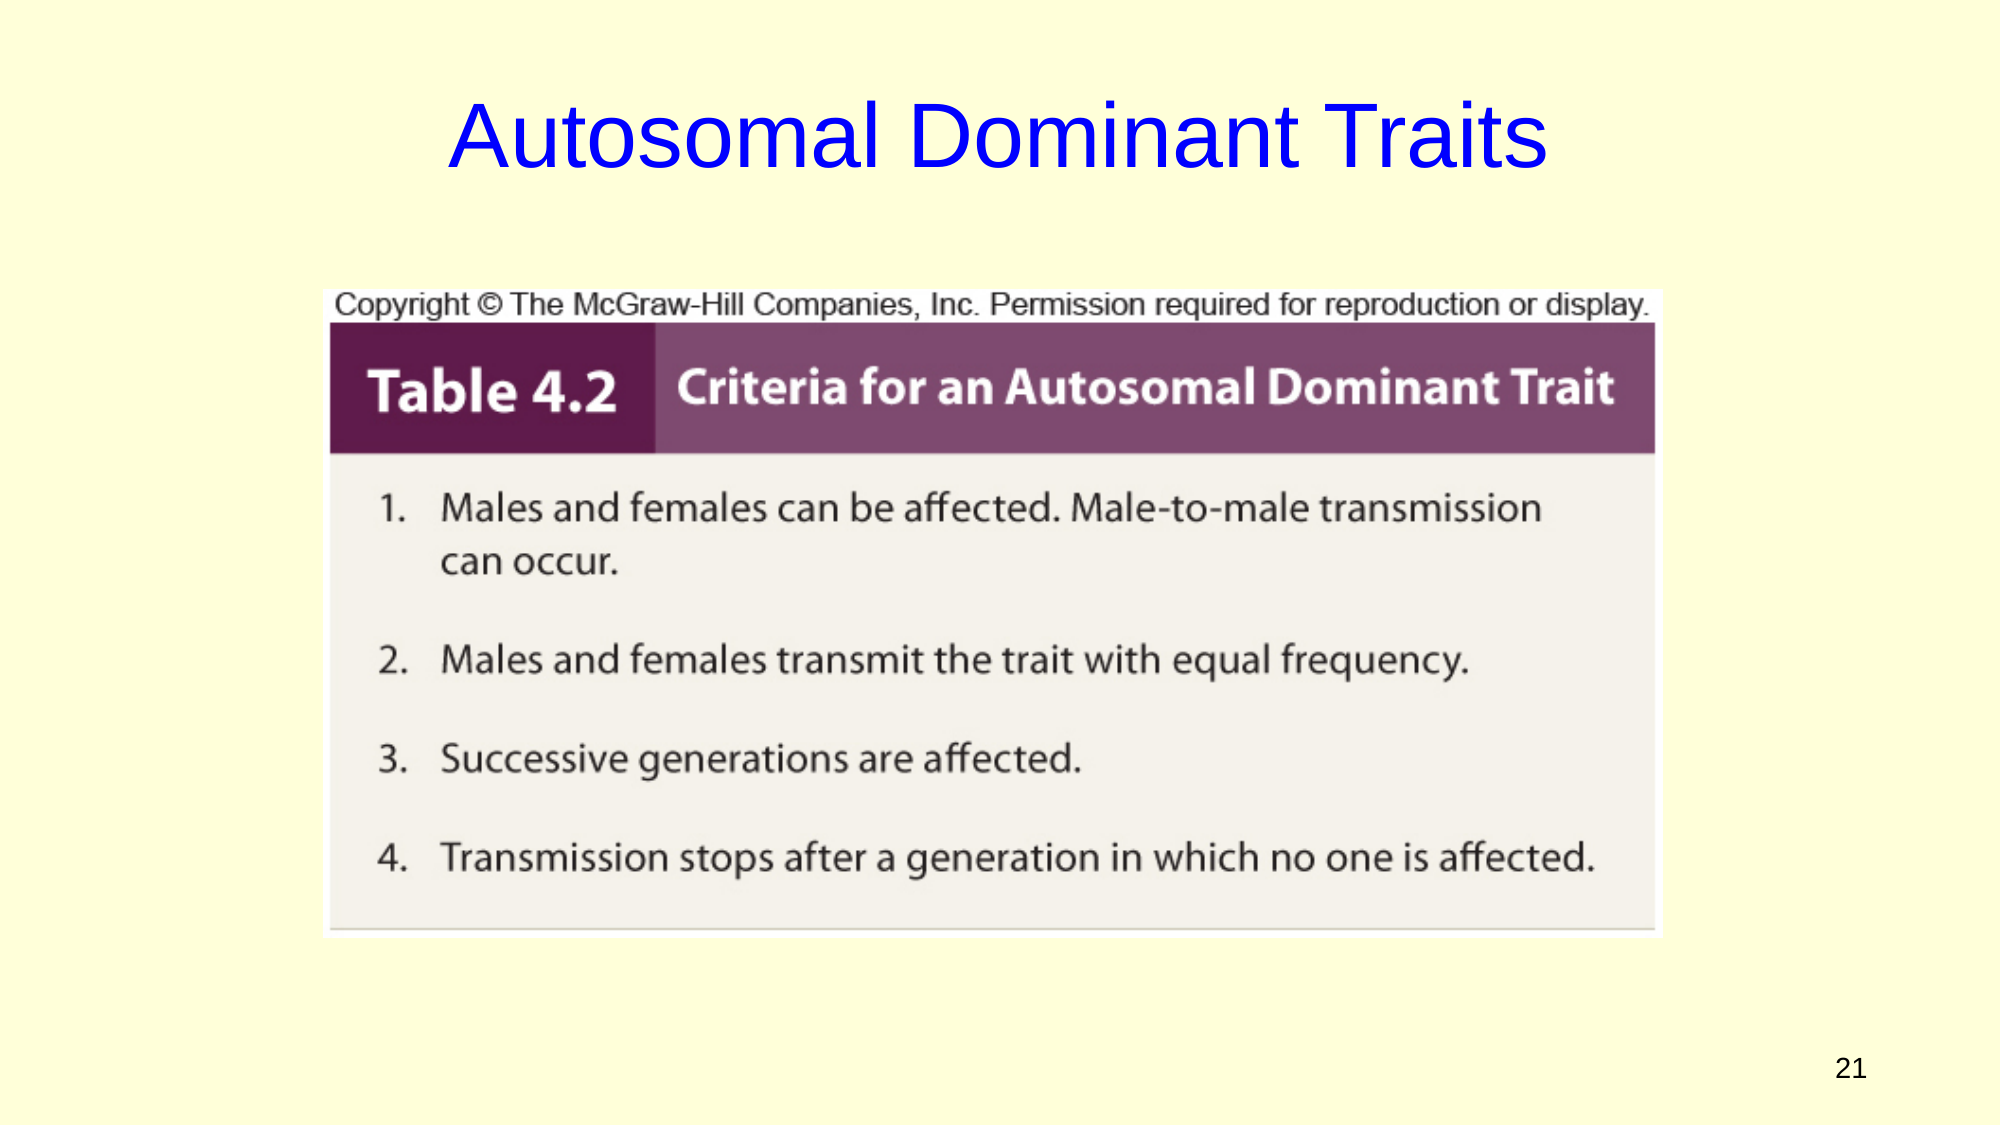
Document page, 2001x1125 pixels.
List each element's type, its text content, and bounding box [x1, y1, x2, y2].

title Autosomal Dominant Traits [324, 37, 1675, 225]
picture [323, 288, 1663, 938]
